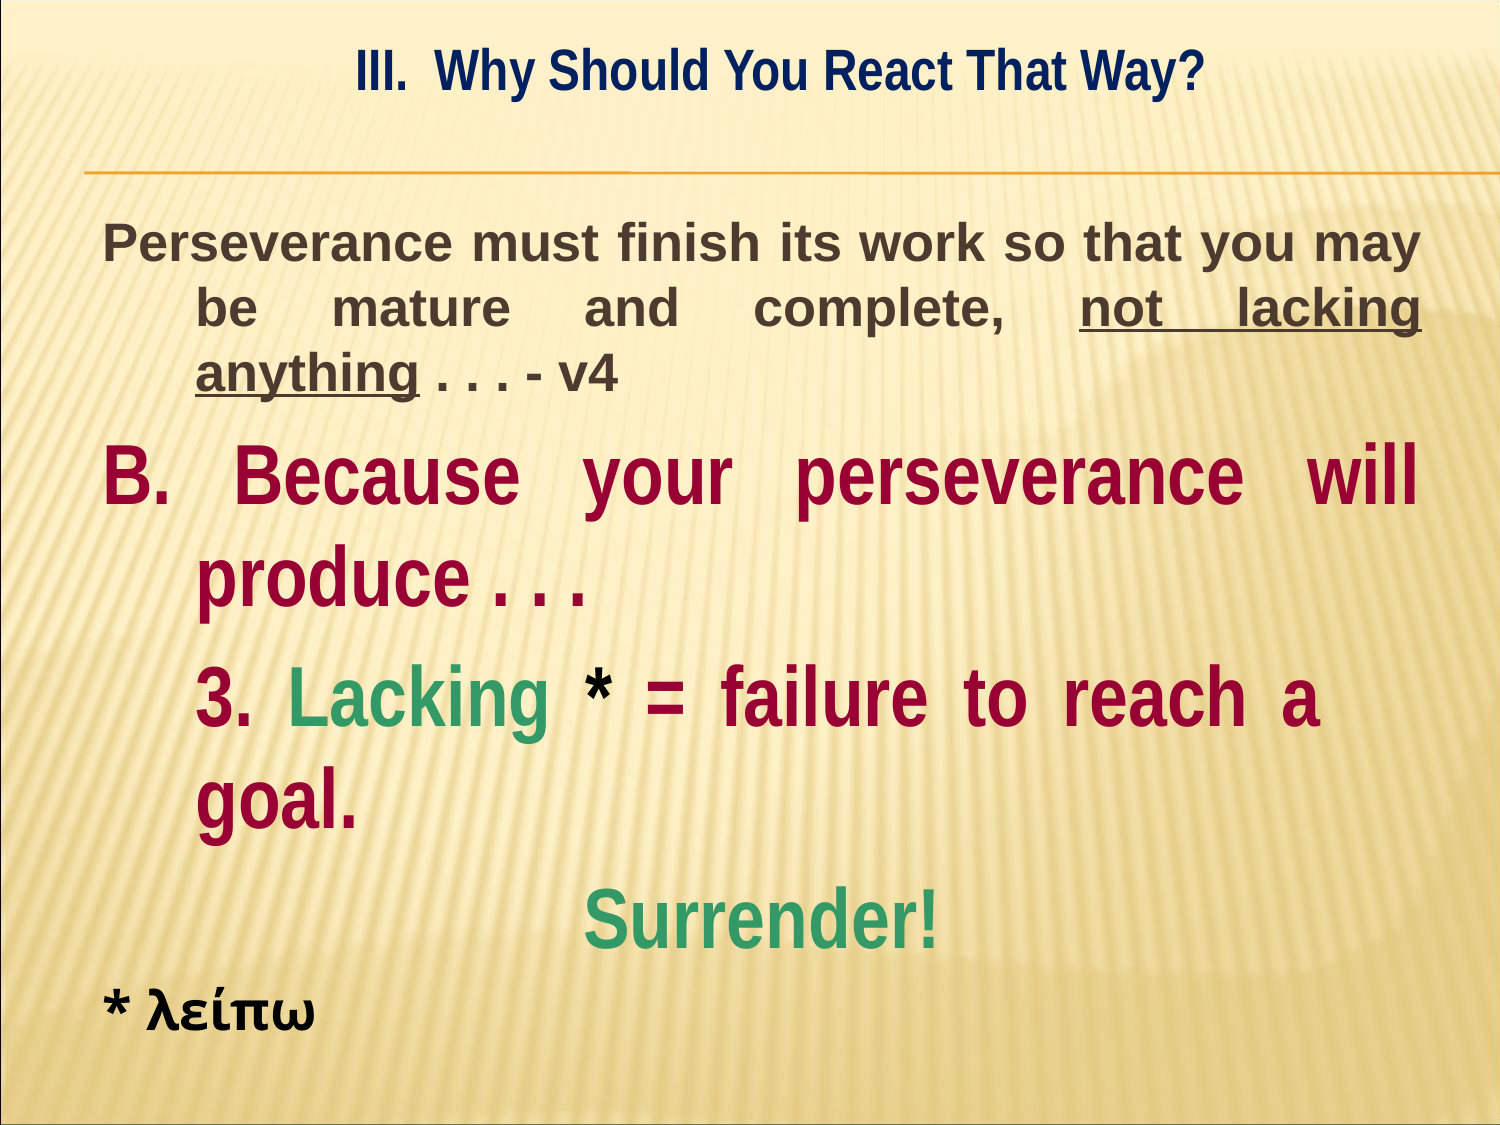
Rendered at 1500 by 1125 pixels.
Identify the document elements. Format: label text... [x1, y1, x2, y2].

text_box III. Why Should You React That Way? [137, 24, 1425, 110]
list Perseverance must finish its work so that you may be mature and complete, not lacking anything . . . - v4 B. Because your perseverance will produce . . . 3. Lacking * = failure to reach a goal. Surrender! * λείπω [87, 200, 1438, 1050]
picture [0, 0, 1500, 1125]
